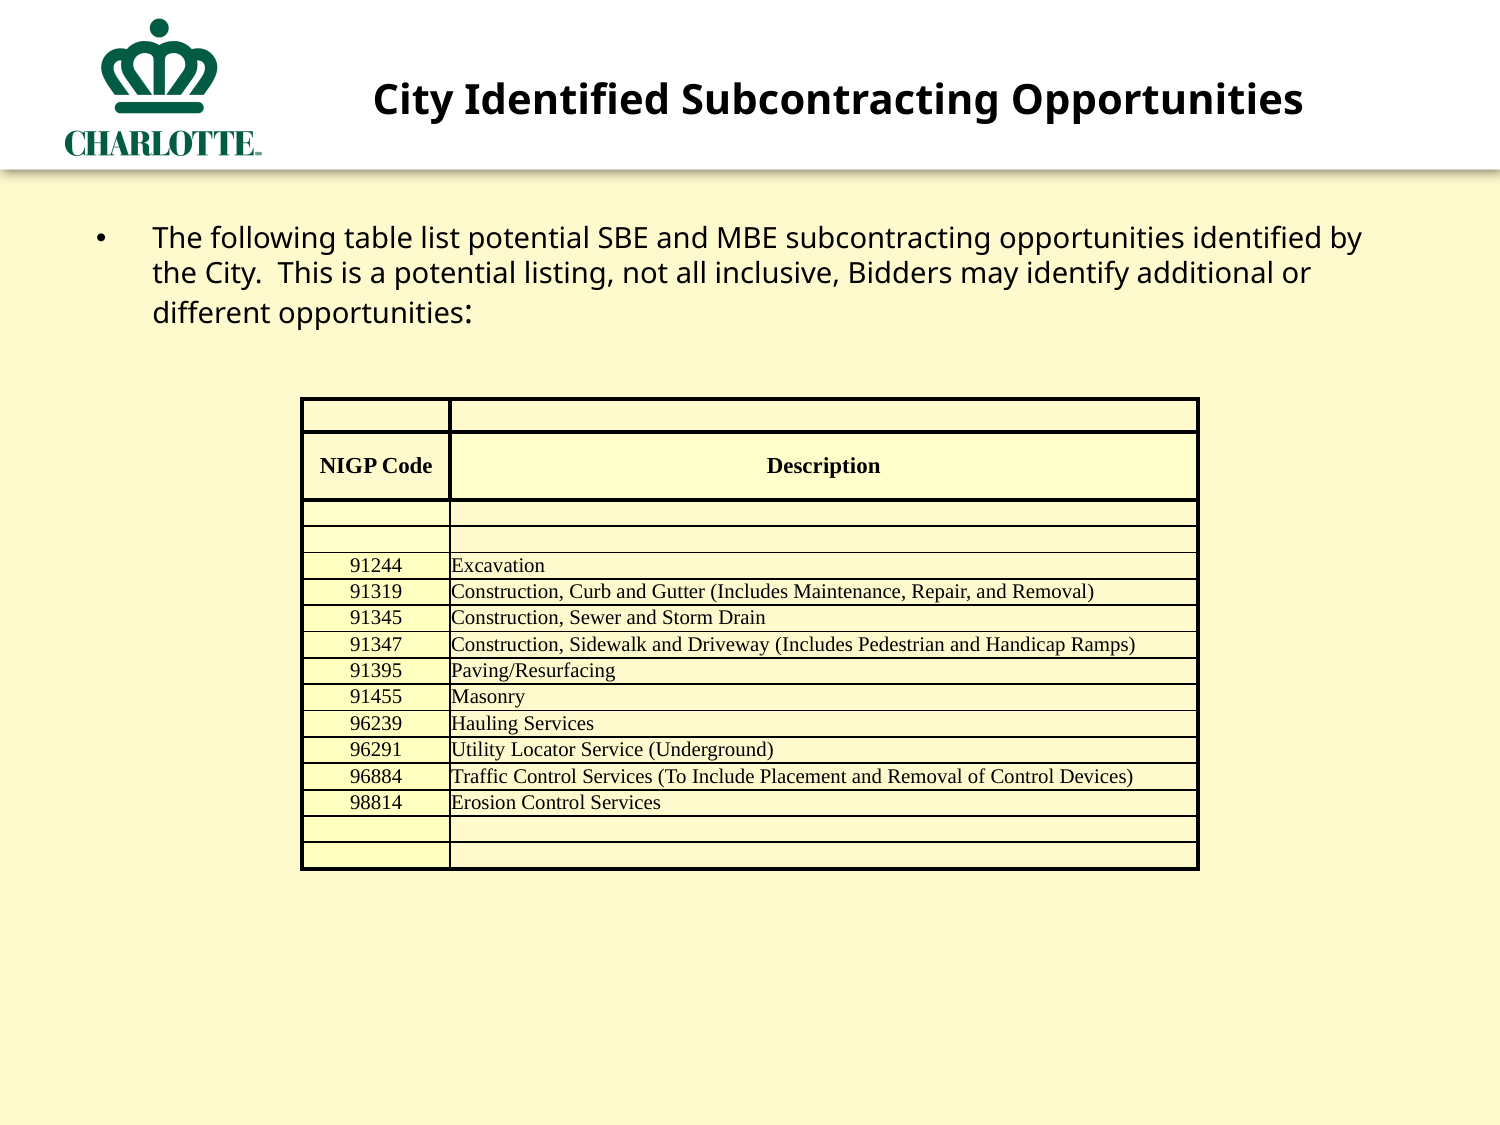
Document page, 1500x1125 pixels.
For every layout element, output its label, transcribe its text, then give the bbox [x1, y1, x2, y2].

table_cell 91455 [304, 685, 449, 710]
table_cell 91395 [304, 659, 449, 683]
table_cell 96291 [304, 738, 449, 762]
table_cell [451, 817, 1196, 841]
table_cell [451, 502, 1196, 525]
table_cell Traffic Control Services (To Include Placement and Removal of Control Devices) [451, 764, 1196, 789]
table_cell [451, 527, 1196, 552]
table_cell 91244 [304, 553, 449, 578]
table_cell [304, 502, 449, 525]
table_cell [451, 843, 1196, 867]
table_cell 91347 [304, 632, 449, 657]
table_cell NIGP Code [304, 434, 448, 498]
table_cell Construction, Curb and Gutter (Includes Maintenance, Repair, and Removal) [451, 580, 1196, 604]
table_cell 96884 [304, 764, 449, 789]
table_cell Erosion Control Services [451, 791, 1196, 815]
table_cell Hauling Services [451, 711, 1196, 736]
table_cell Masonry [451, 685, 1196, 710]
table_cell 91345 [304, 606, 449, 631]
table_header [452, 401, 1196, 430]
table_header [304, 401, 448, 430]
title City Identified Subcontracting Opportunities [262, 45, 1425, 150]
table_cell Paving/Resurfacing [451, 659, 1196, 683]
table_cell 96239 [304, 711, 449, 736]
table_cell Utility Locator Service (Underground) [451, 738, 1196, 762]
text_box The following table list potential SBE and MBE subcontracting opportunities identified by the City. This is a potential listing, not all inclusive, Bidders may identify additional or different opportunities: [81, 212, 1419, 337]
table_cell Description [452, 434, 1196, 498]
table_cell 91319 [304, 580, 449, 604]
table_cell [304, 527, 449, 552]
table_cell 98814 [304, 791, 449, 815]
table_cell Construction, Sewer and Storm Drain [451, 606, 1196, 631]
table_cell Construction, Sidewalk and Driveway (Includes Pedestrian and Handicap Ramps) [451, 632, 1196, 657]
table_cell [304, 843, 449, 867]
table_cell [304, 817, 449, 841]
picture [0, 0, 1500, 1125]
table_cell Excavation [451, 553, 1196, 578]
